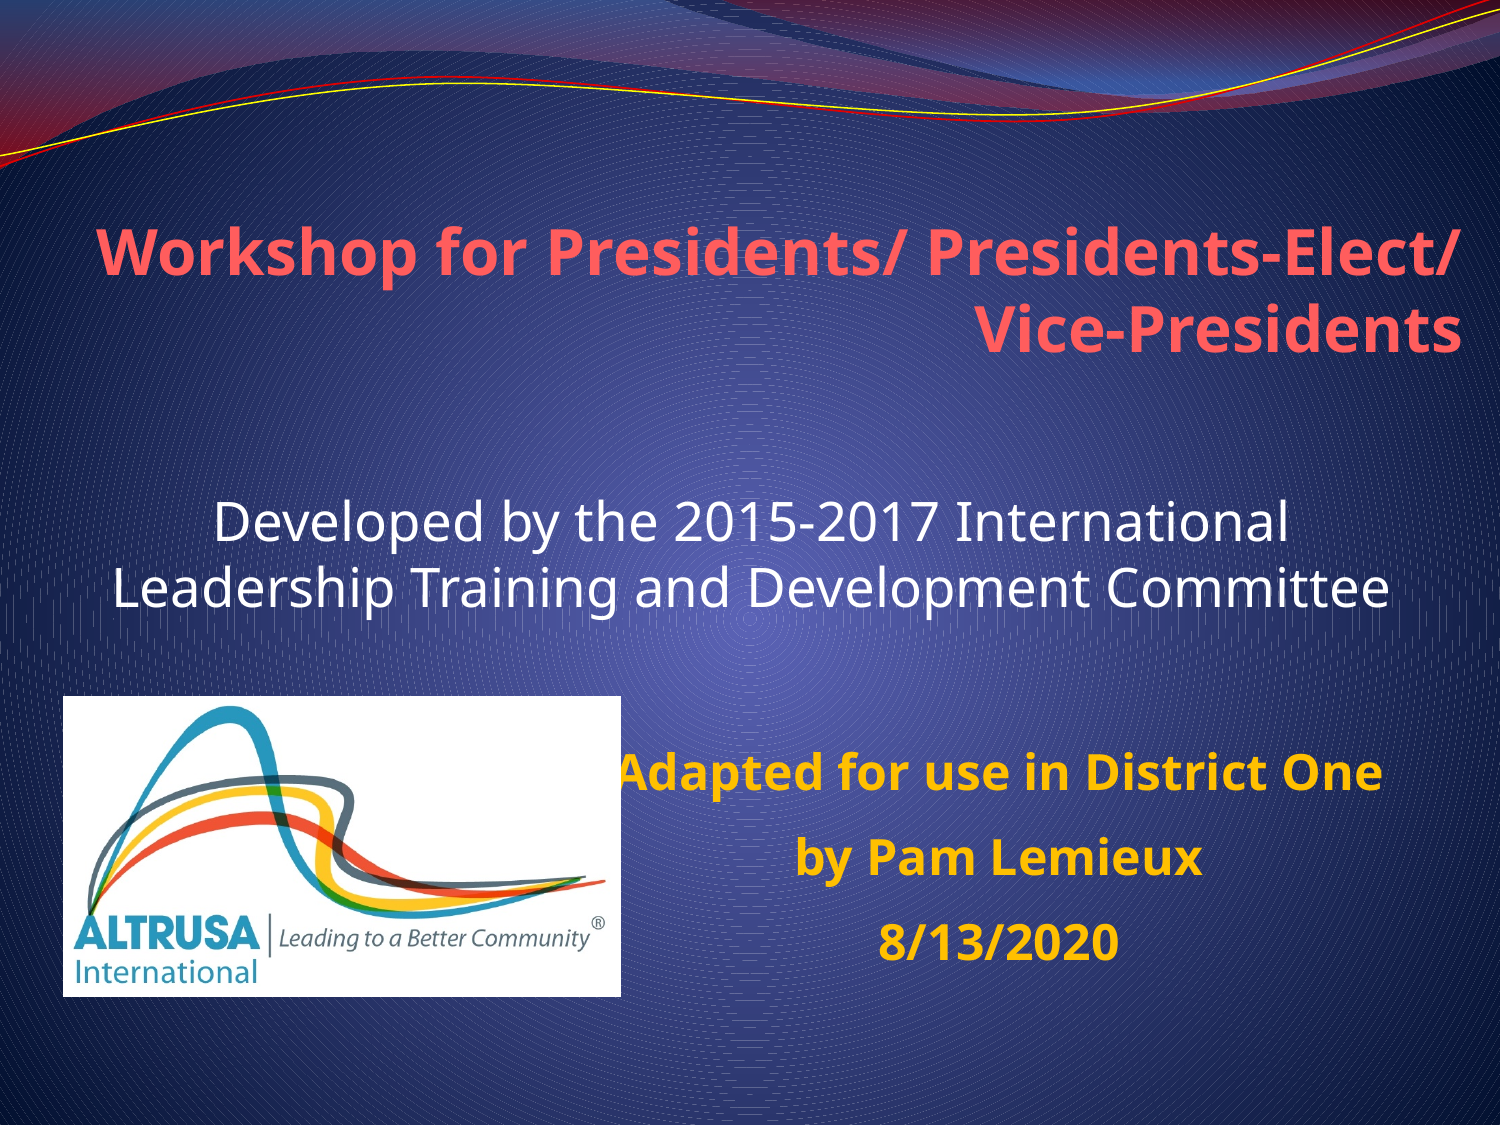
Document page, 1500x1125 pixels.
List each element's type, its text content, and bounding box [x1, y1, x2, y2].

subtitle Developed by the 2015-2017 International Leadership Training and Development Committee [63, 479, 1450, 629]
title Workshop for Presidents/ Presidents-Elect/ Vice-Presidents [0, 142, 1467, 412]
picture [63, 696, 621, 997]
text_box Adapted for use in District One by Pam Lemieux 8/13/2020 [628, 733, 1422, 979]
